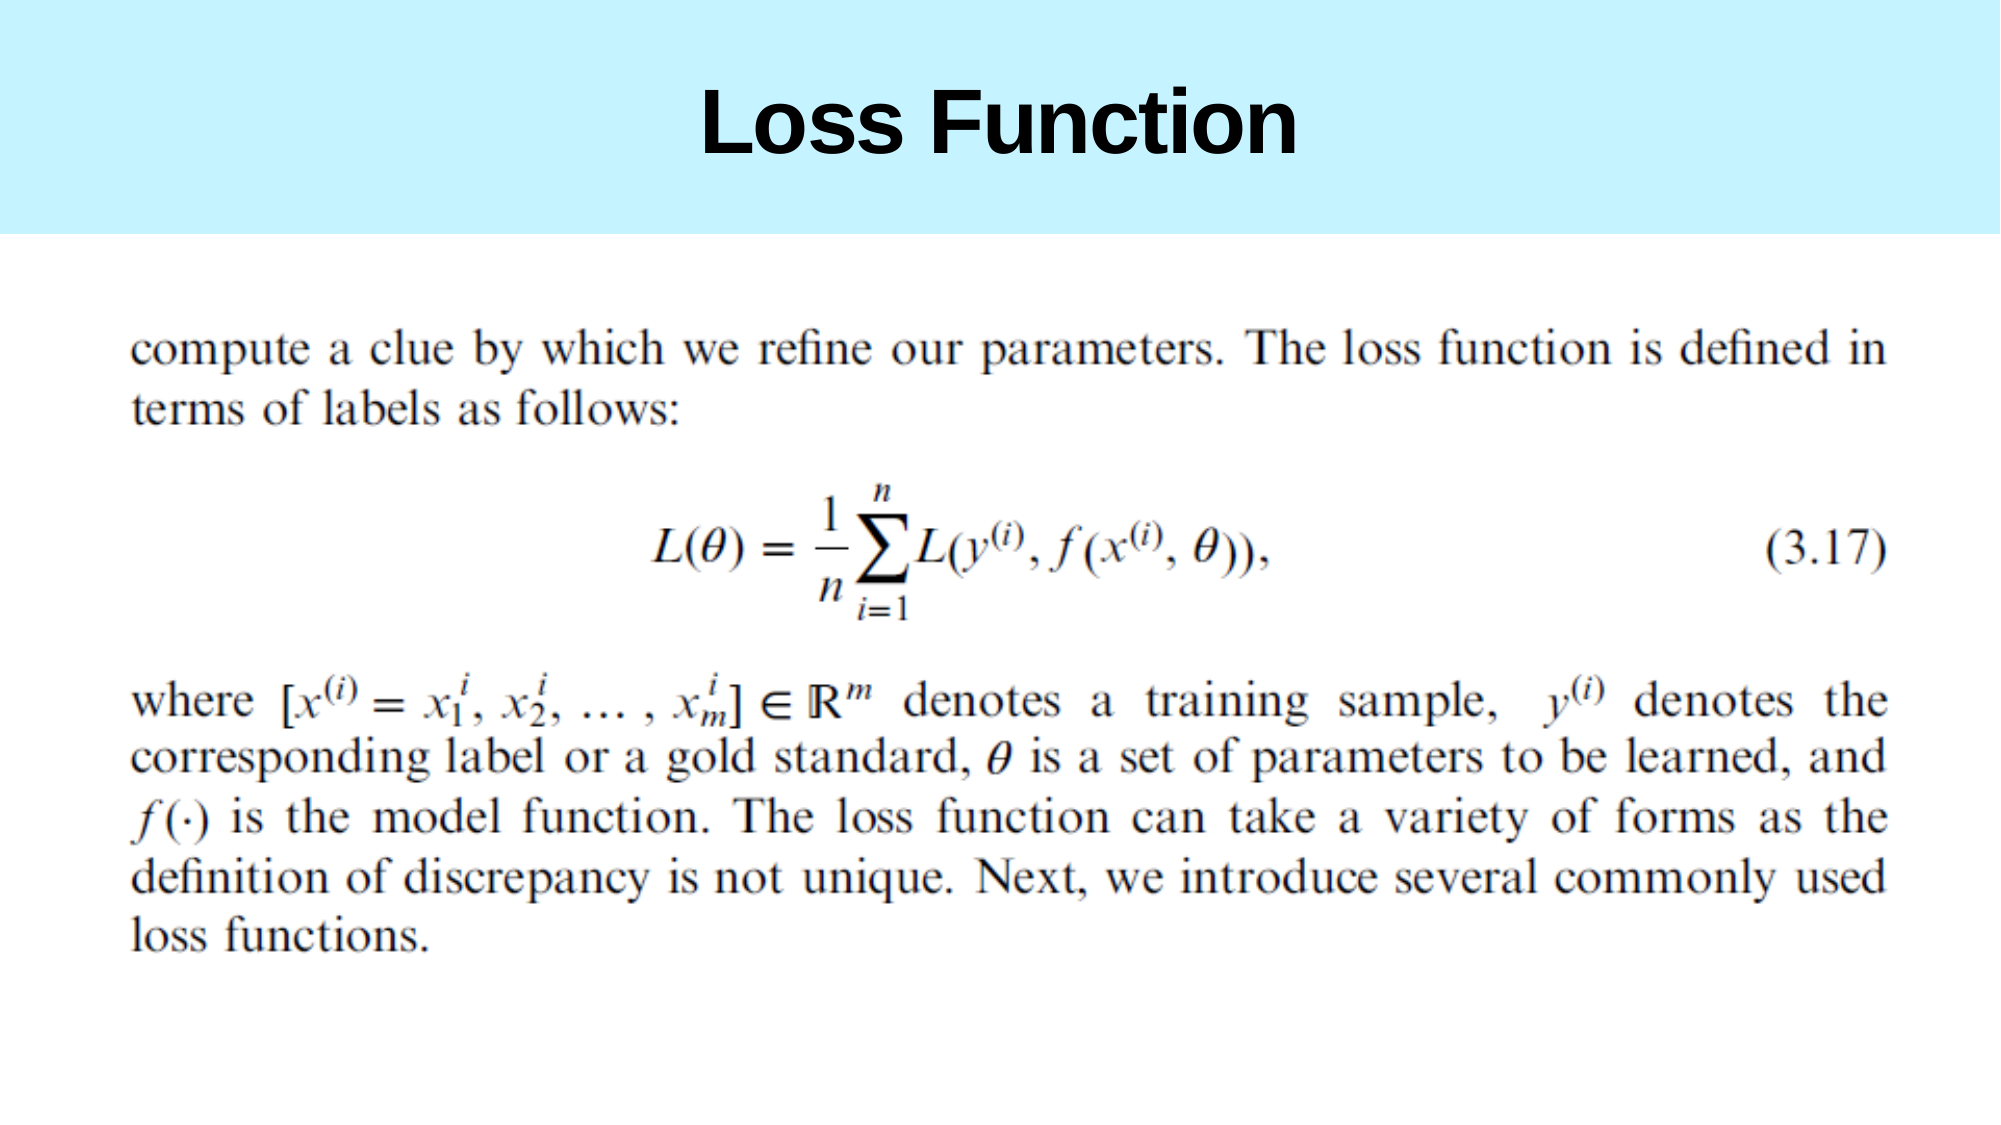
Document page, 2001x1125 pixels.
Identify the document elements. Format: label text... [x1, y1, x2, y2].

picture [83, 322, 1917, 986]
title Loss Function [0, 0, 2000, 234]
